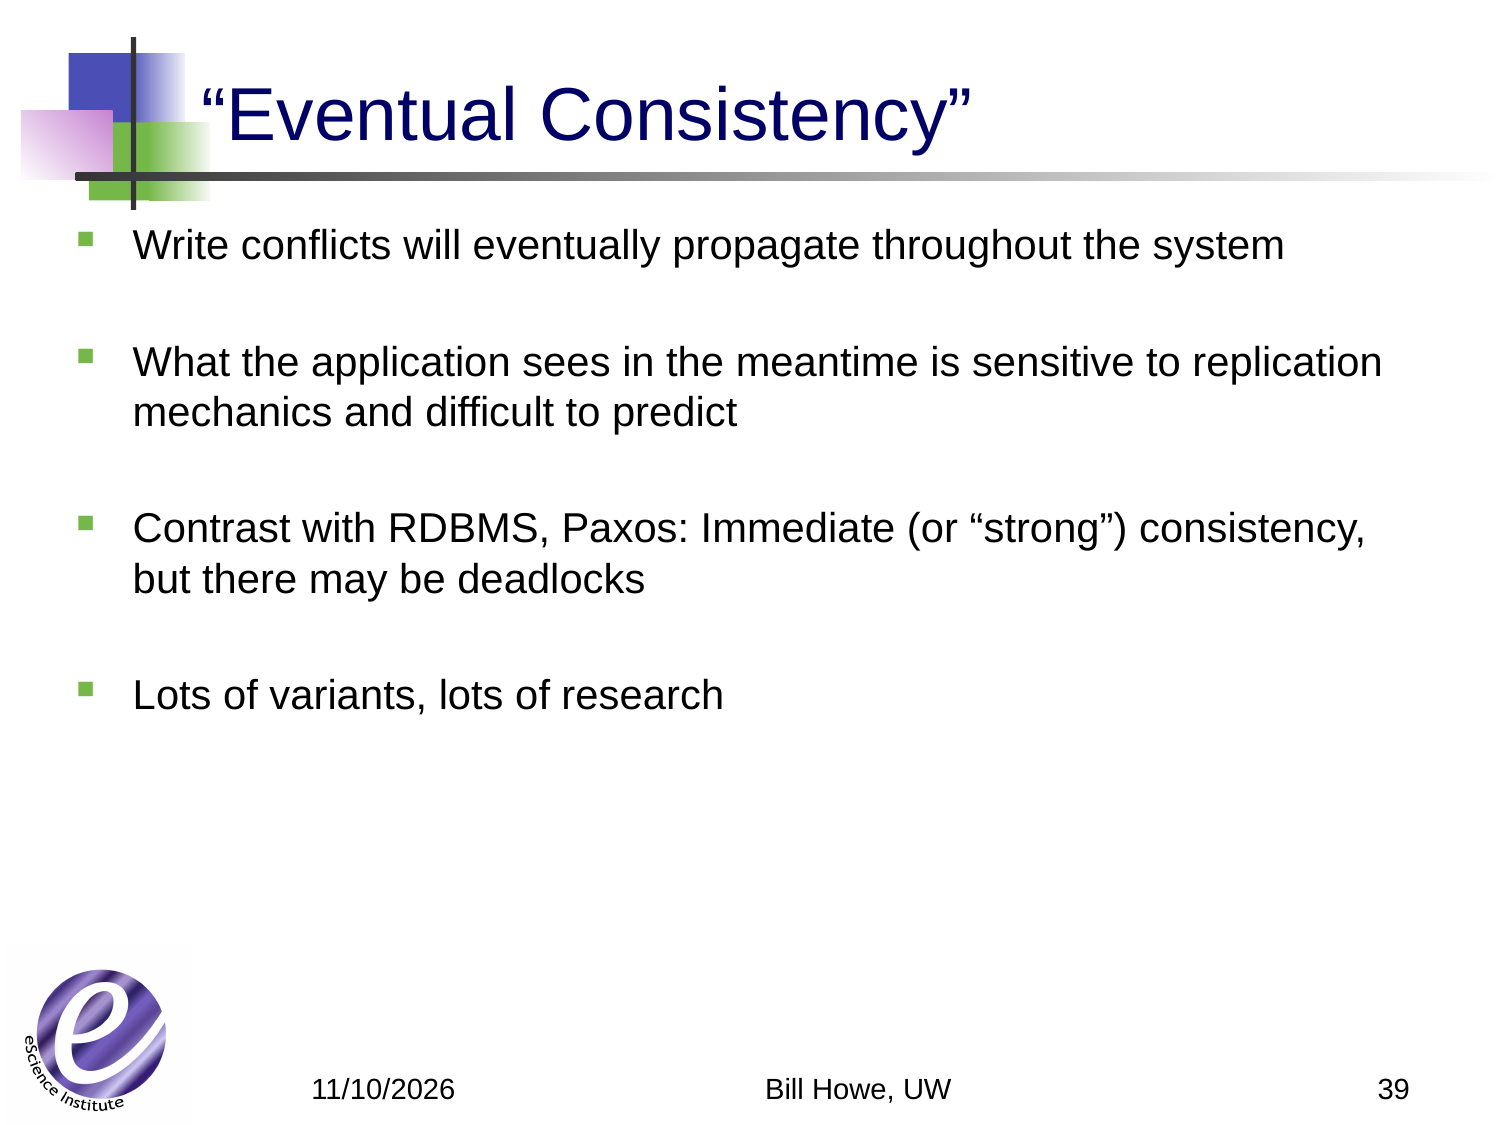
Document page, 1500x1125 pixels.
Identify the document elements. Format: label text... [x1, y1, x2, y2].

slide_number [296, 1038, 609, 1113]
title “Eventual Consistency” [186, 52, 1466, 163]
footer Bill Howe, UW [620, 1037, 1096, 1113]
slide_number 39 [1112, 1037, 1425, 1113]
picture [6, 945, 192, 1125]
list Write conflicts will eventually propagate throughout the system What the application sees in the meantime is sensitive to replication mechanics and difficult to predict Contrast with RDBMS, Paxos: Immediate (or “strong”) consistency, but there may be deadlocks Lots of variants, lots of research [61, 210, 1447, 992]
